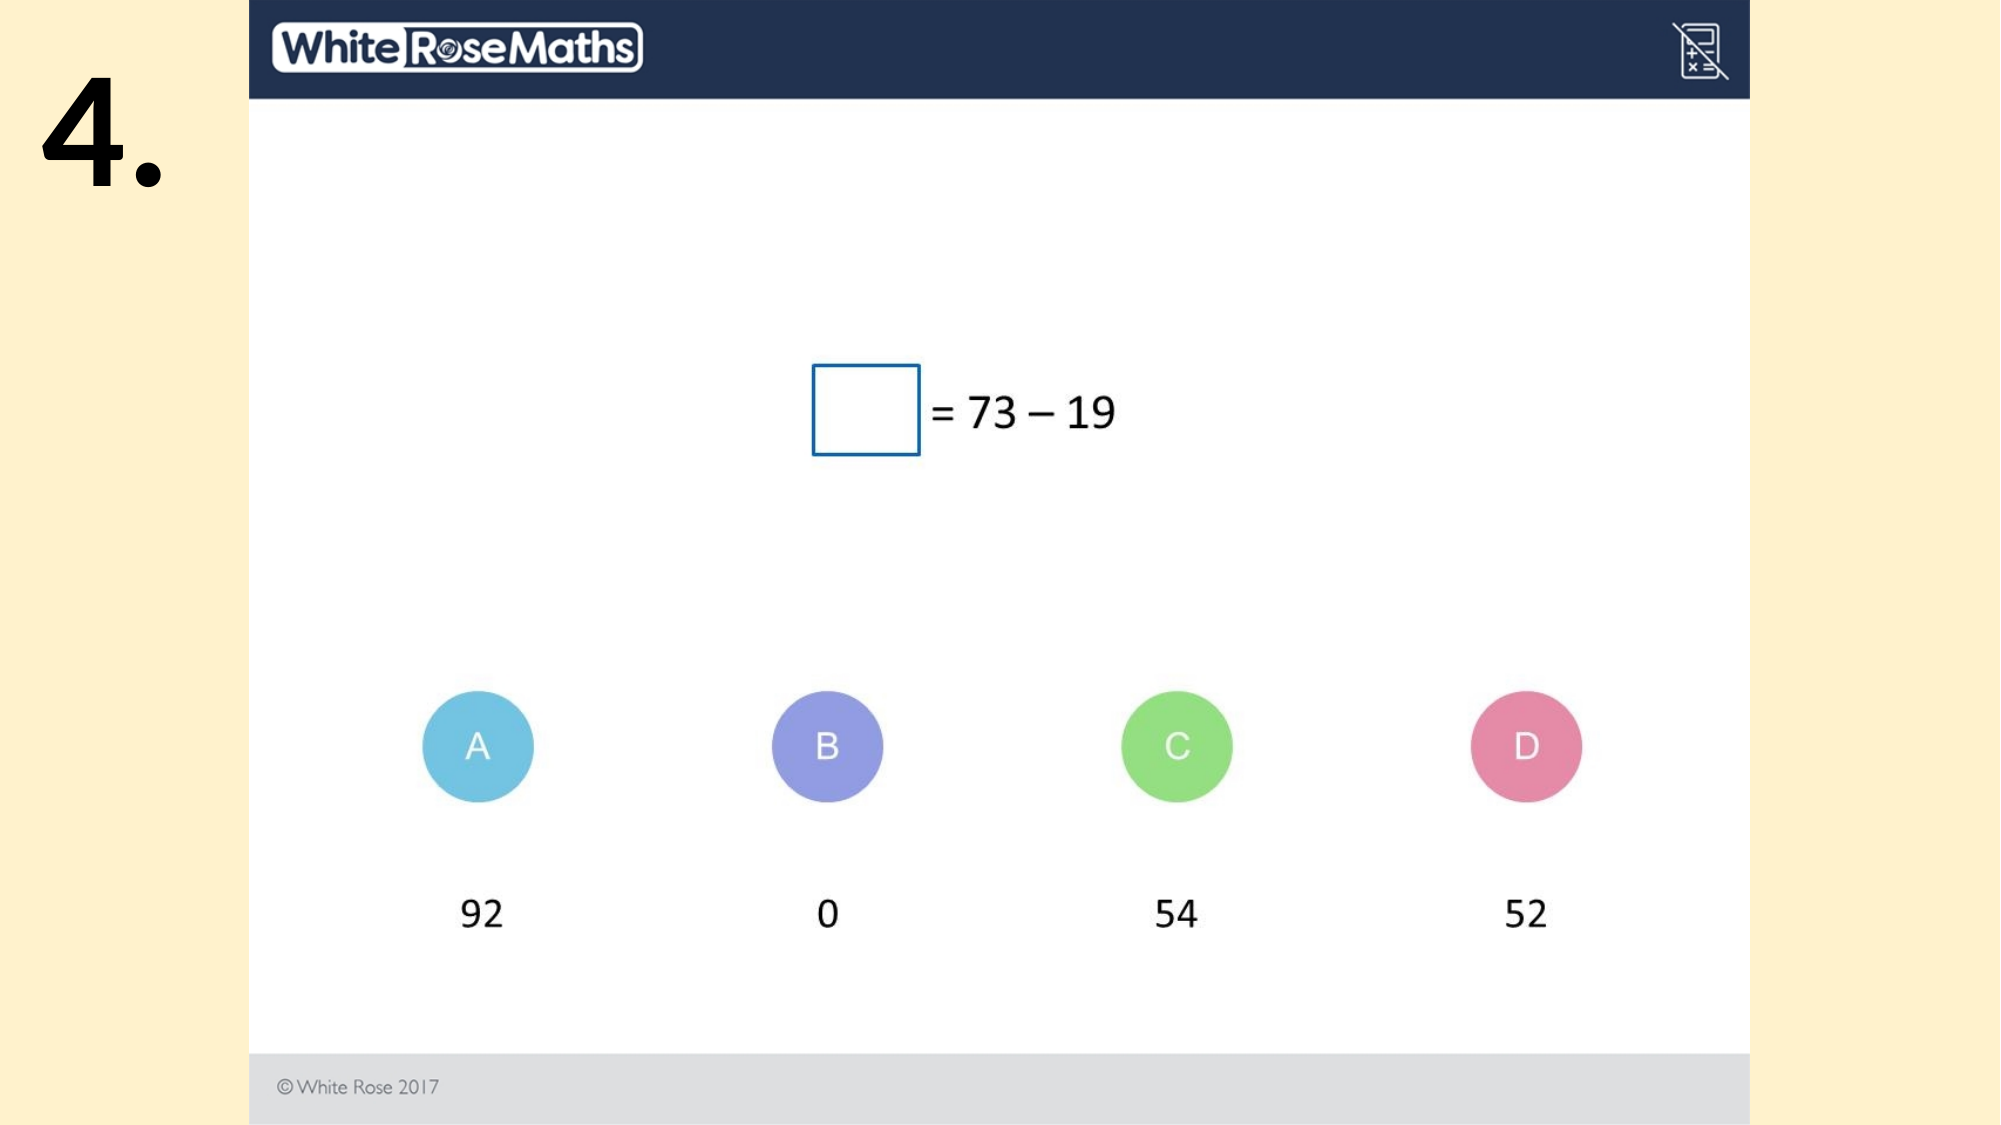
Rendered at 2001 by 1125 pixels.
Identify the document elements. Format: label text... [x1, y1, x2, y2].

text_box 4. [26, 12, 188, 228]
picture [249, 0, 1750, 1125]
